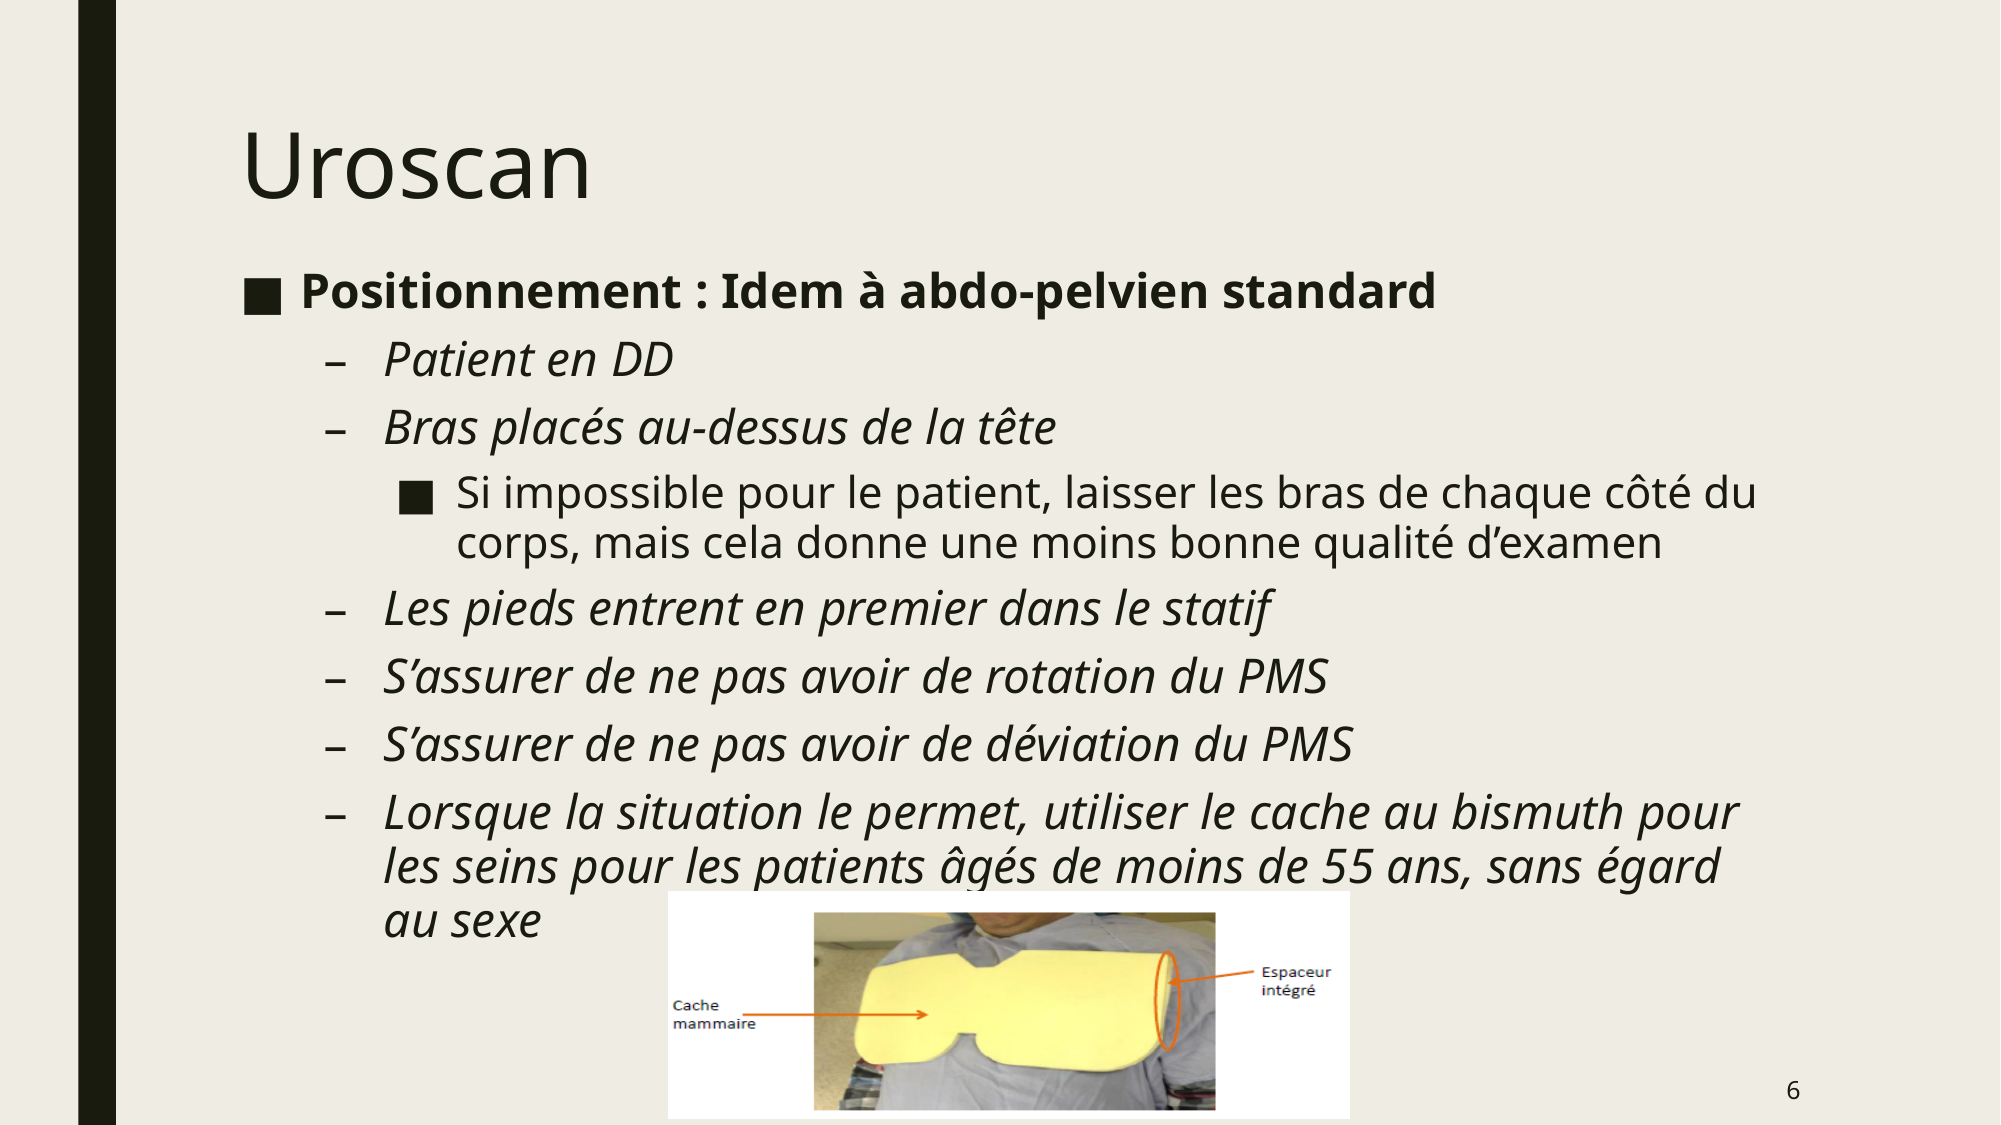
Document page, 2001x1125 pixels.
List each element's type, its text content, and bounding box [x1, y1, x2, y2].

picture [668, 891, 1350, 1119]
list Positionnement : Idem à abdo-pelvien standard Patient en DD Bras placés au-dessus de la tête Si impossible pour le patient, laisser les bras de chaque côté du corps, mais cela donne une moins bonne qualité d’examen Les pieds entrent en premier dans le statif S’assurer de ne pas avoir de rotation du PMS S’assurer de ne pas avoir de déviation du PMS Lorsque la situation le permet, utiliser le cache au bismuth pour les seins pour les patients âgés de moins de 55 ans, sans égard au sexe [225, 258, 1800, 968]
title Uroscan [225, 112, 1800, 258]
slide_number 6 [1553, 1058, 1816, 1125]
